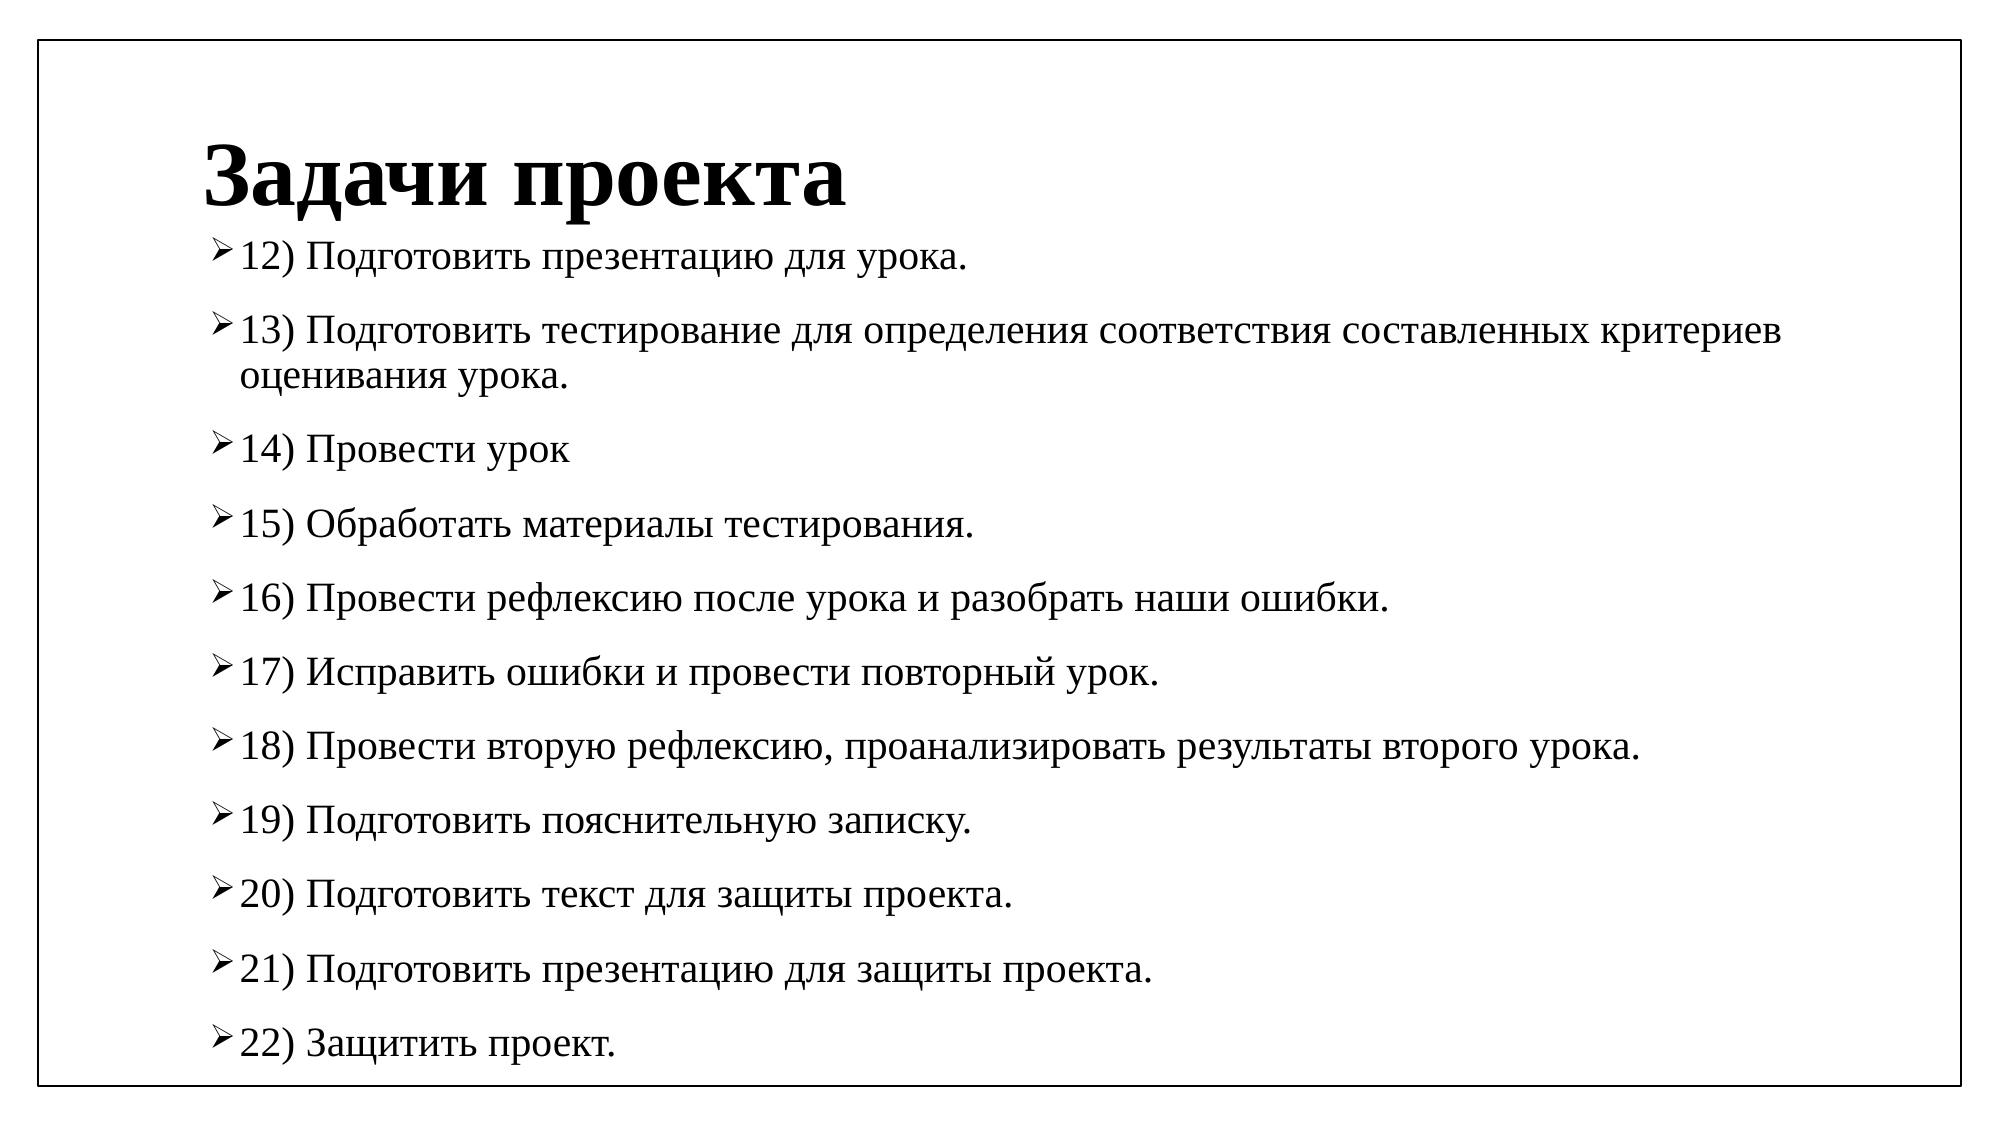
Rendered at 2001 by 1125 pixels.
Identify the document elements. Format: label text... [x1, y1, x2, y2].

list 12) Подготовить презентацию для урока. 13) Подготовить тестирование для определения соответствия составленных критериев оценивания урока. 14) Провести урок 15) Обработать материалы тестирования. 16) Провести рефлексию после урока и разобрать наши ошибки. 17) Исправить ошибки и провести повторный урок. 18) Провести вторую рефлексию, проанализировать результаты второго урока. 19) Подготовить пояснительную записку. 20) Подготовить текст для защиты проекта. 21) Подготовить презентацию для защиты проекта. 22) Защитить проект. [187, 226, 1807, 875]
title Задачи проекта [187, 64, 1808, 288]
